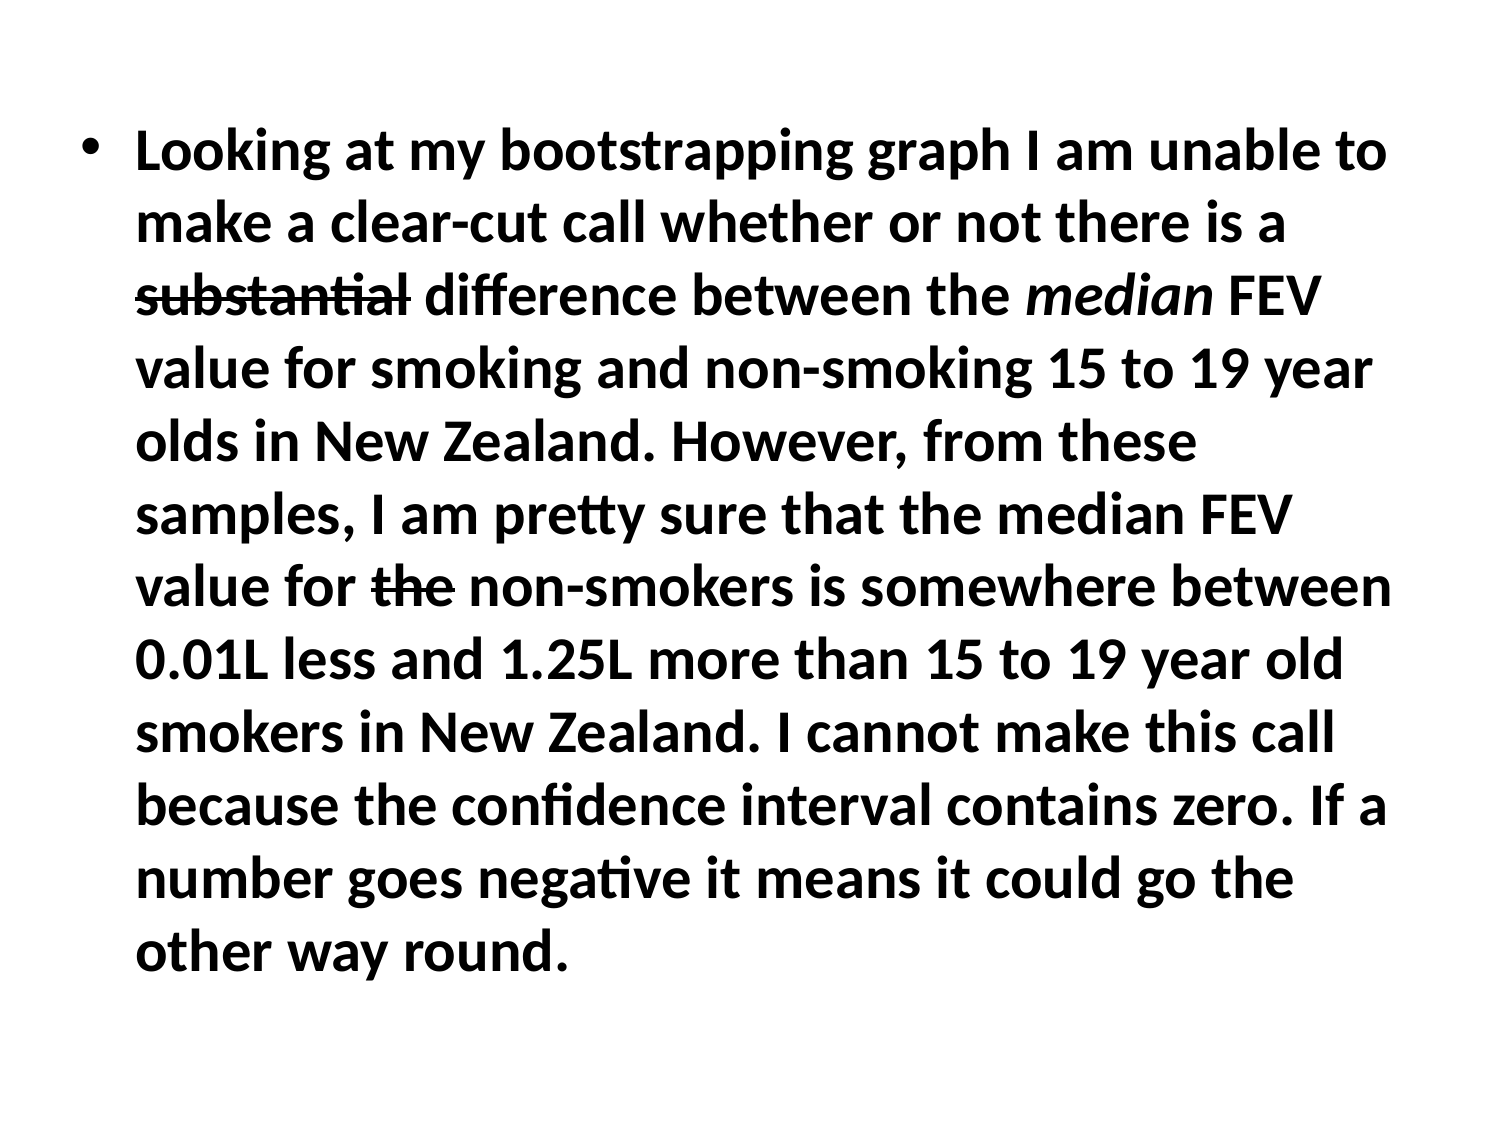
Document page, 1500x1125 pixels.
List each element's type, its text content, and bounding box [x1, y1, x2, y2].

list Looking at my bootstrapping graph I am unable to make a clear-cut call whether or not there is a substantial difference between the median FEV value for smoking and non-smoking 15 to 19 year olds in New Zealand. However, from these samples, I am pretty sure that the median FEV value for the non-smokers is somewhere between 0.01L less and 1.25L more than 15 to 19 year old smokers in New Zealand. I cannot make this call because the confidence interval contains zero. If a number goes negative it means it could go the other way round. [64, 101, 1415, 998]
